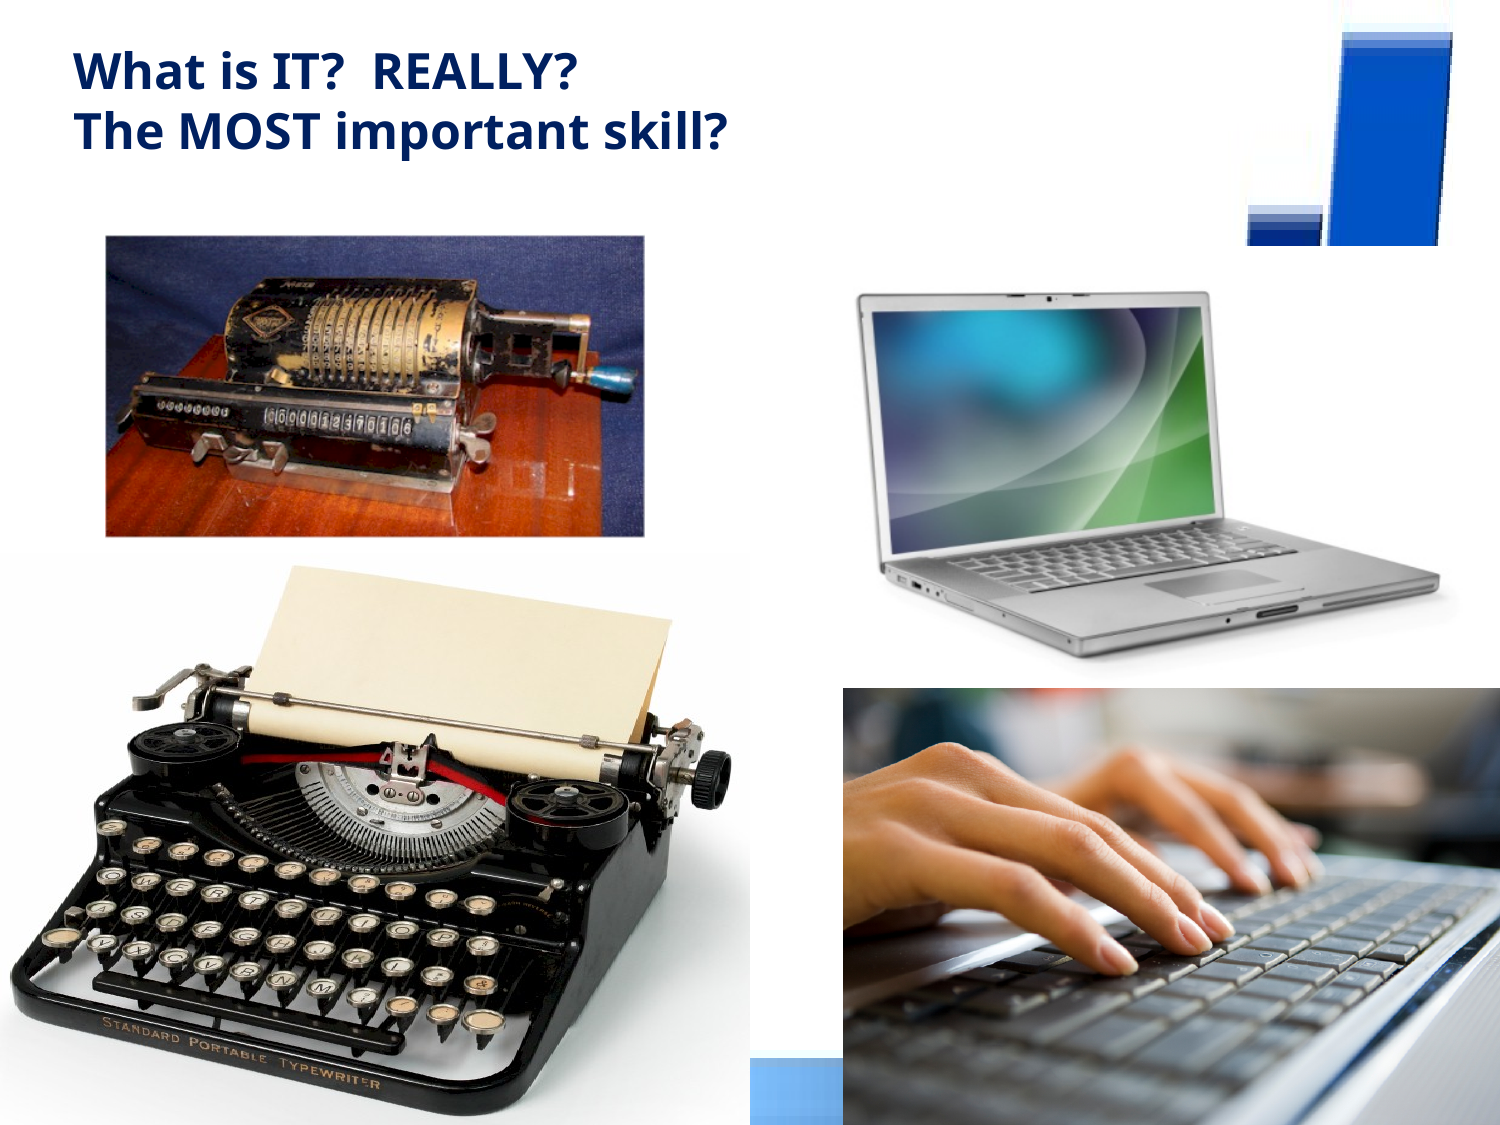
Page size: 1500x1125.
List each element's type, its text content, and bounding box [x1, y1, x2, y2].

picture [0, 0, 1500, 1125]
text_box What is IT? REALLY? The MOST important skill? [58, 35, 1114, 164]
